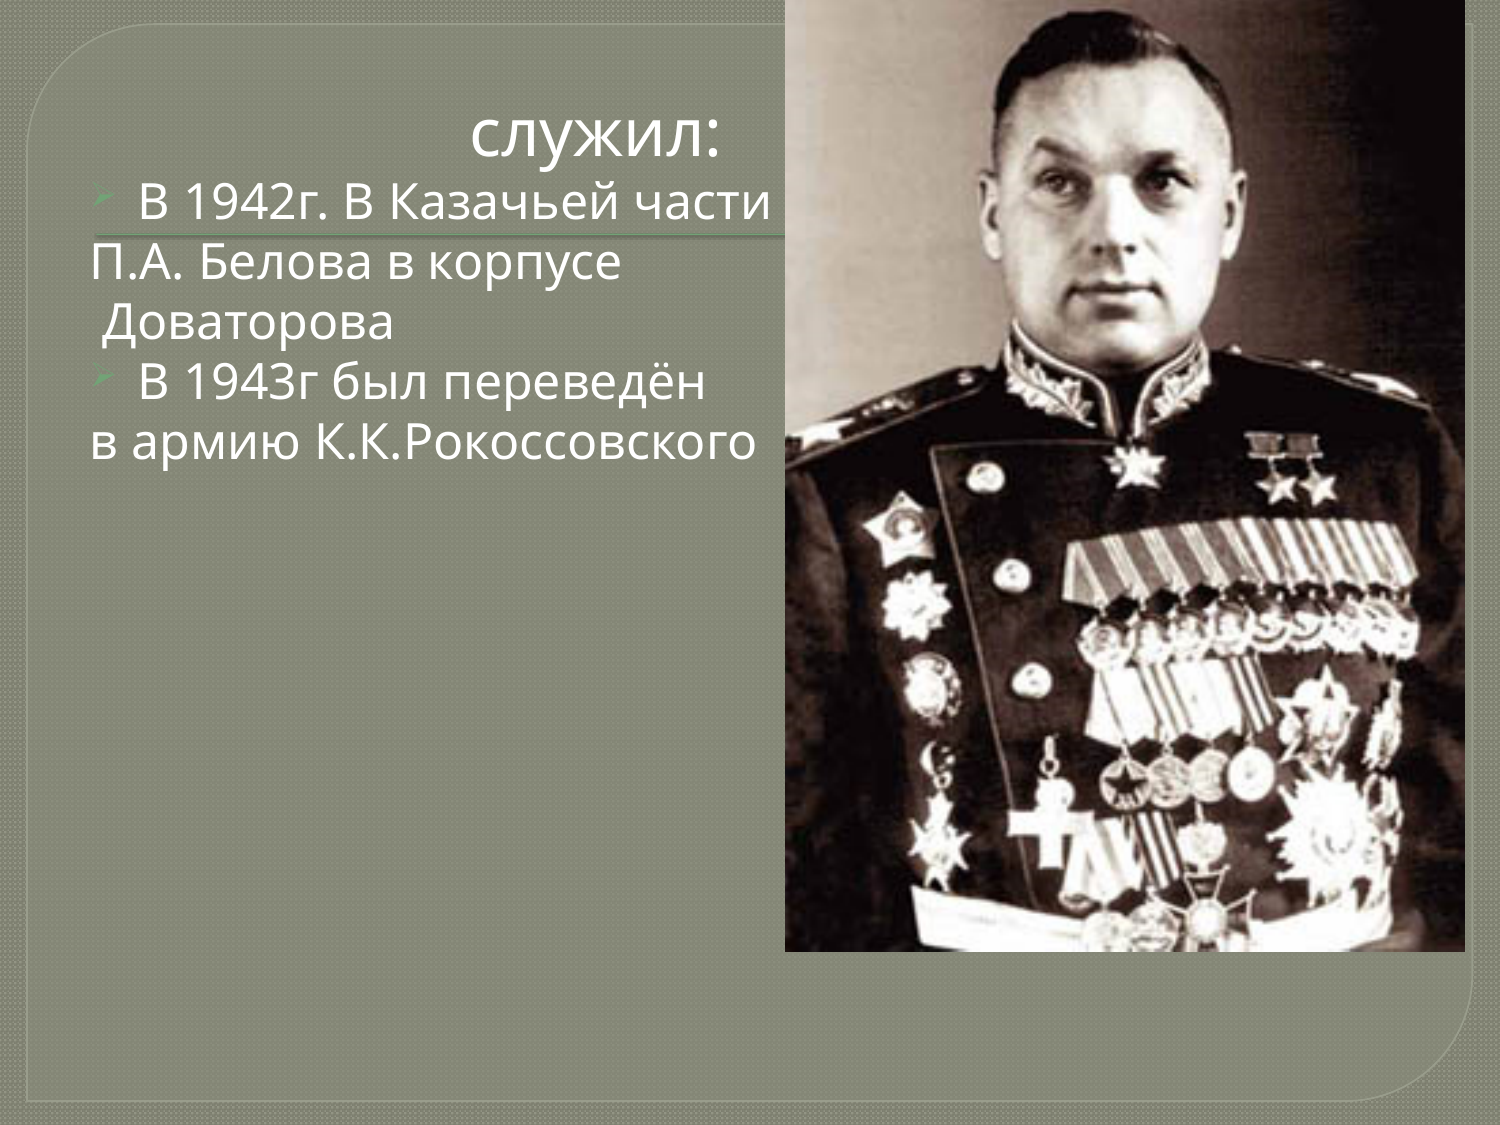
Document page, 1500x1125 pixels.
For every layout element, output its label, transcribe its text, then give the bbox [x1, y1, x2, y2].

picture [784, 0, 1466, 952]
list служил: В 1942г. В Казачьей части П.А. Белова в корпусе Доваторова В 1943г был переведён в армию К.К.Рокоссовского [75, 82, 1425, 1005]
